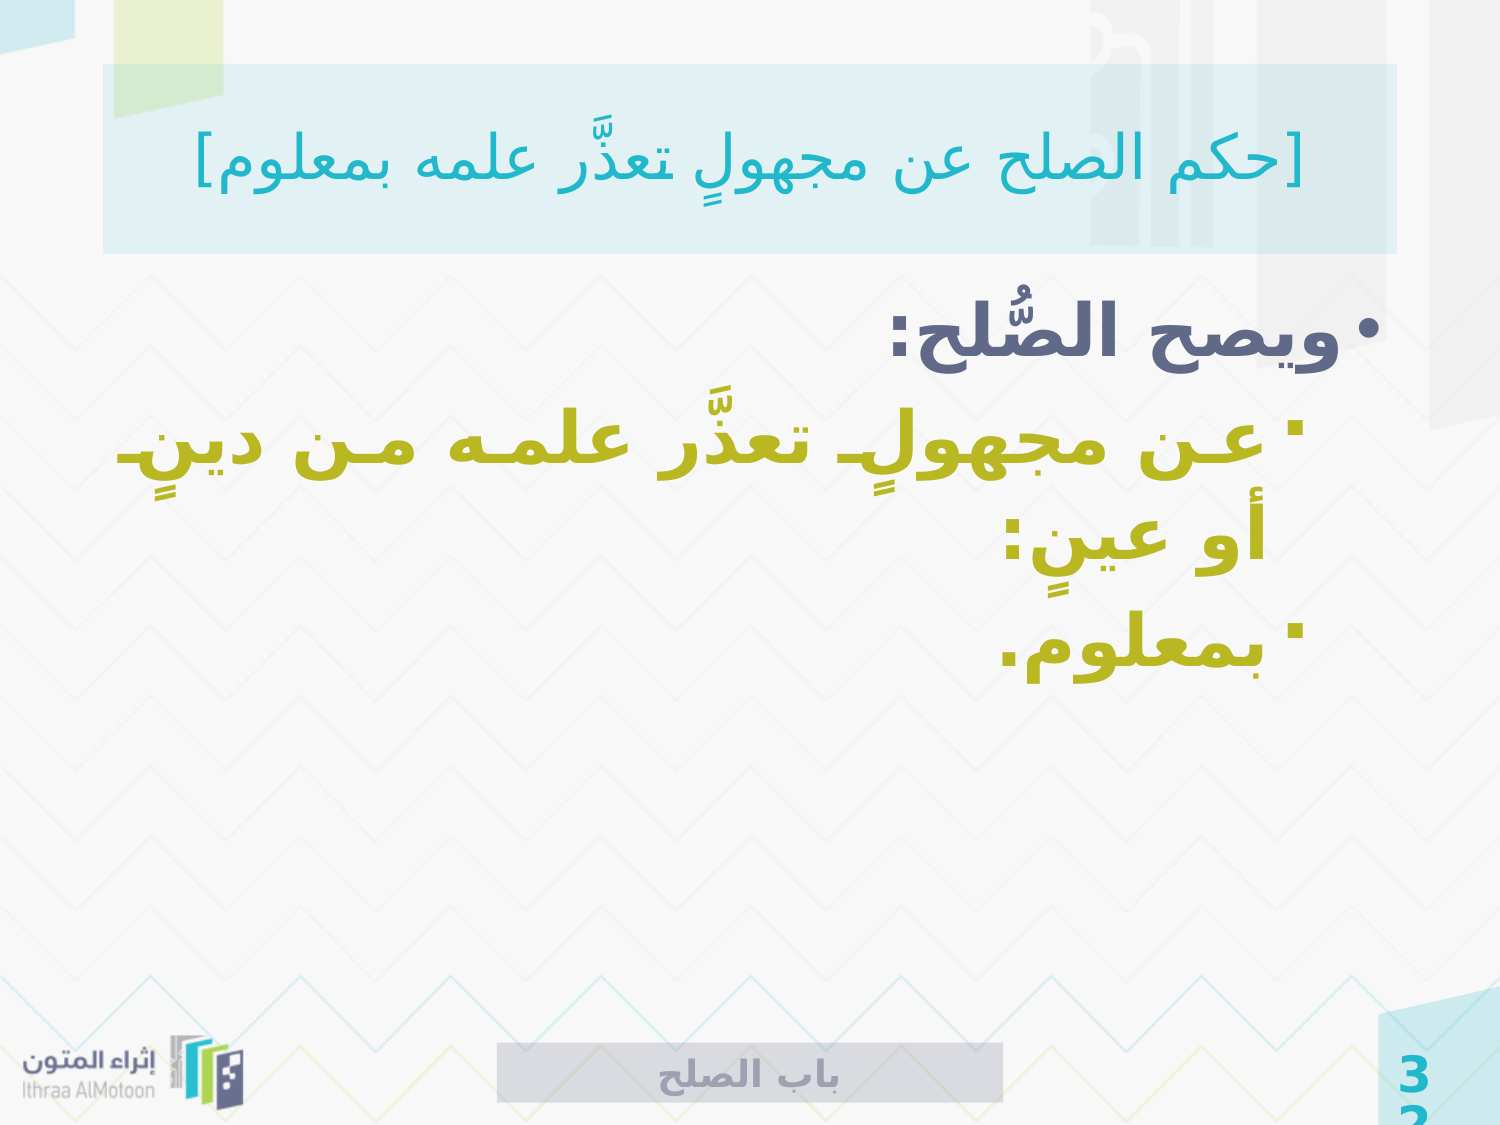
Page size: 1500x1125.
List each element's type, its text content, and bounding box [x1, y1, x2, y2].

footer باب الصلح [496, 1042, 1004, 1103]
title [حكم الصلح عن مجهولٍ تعذَّر علمه بمعلوم] [103, 63, 1397, 254]
picture [0, 0, 1500, 1125]
list ويصح الصُّلح: عن مجهولٍ تعذَّر علمه من دينٍ أو عينٍ: بمعلوم. [103, 267, 1397, 1012]
